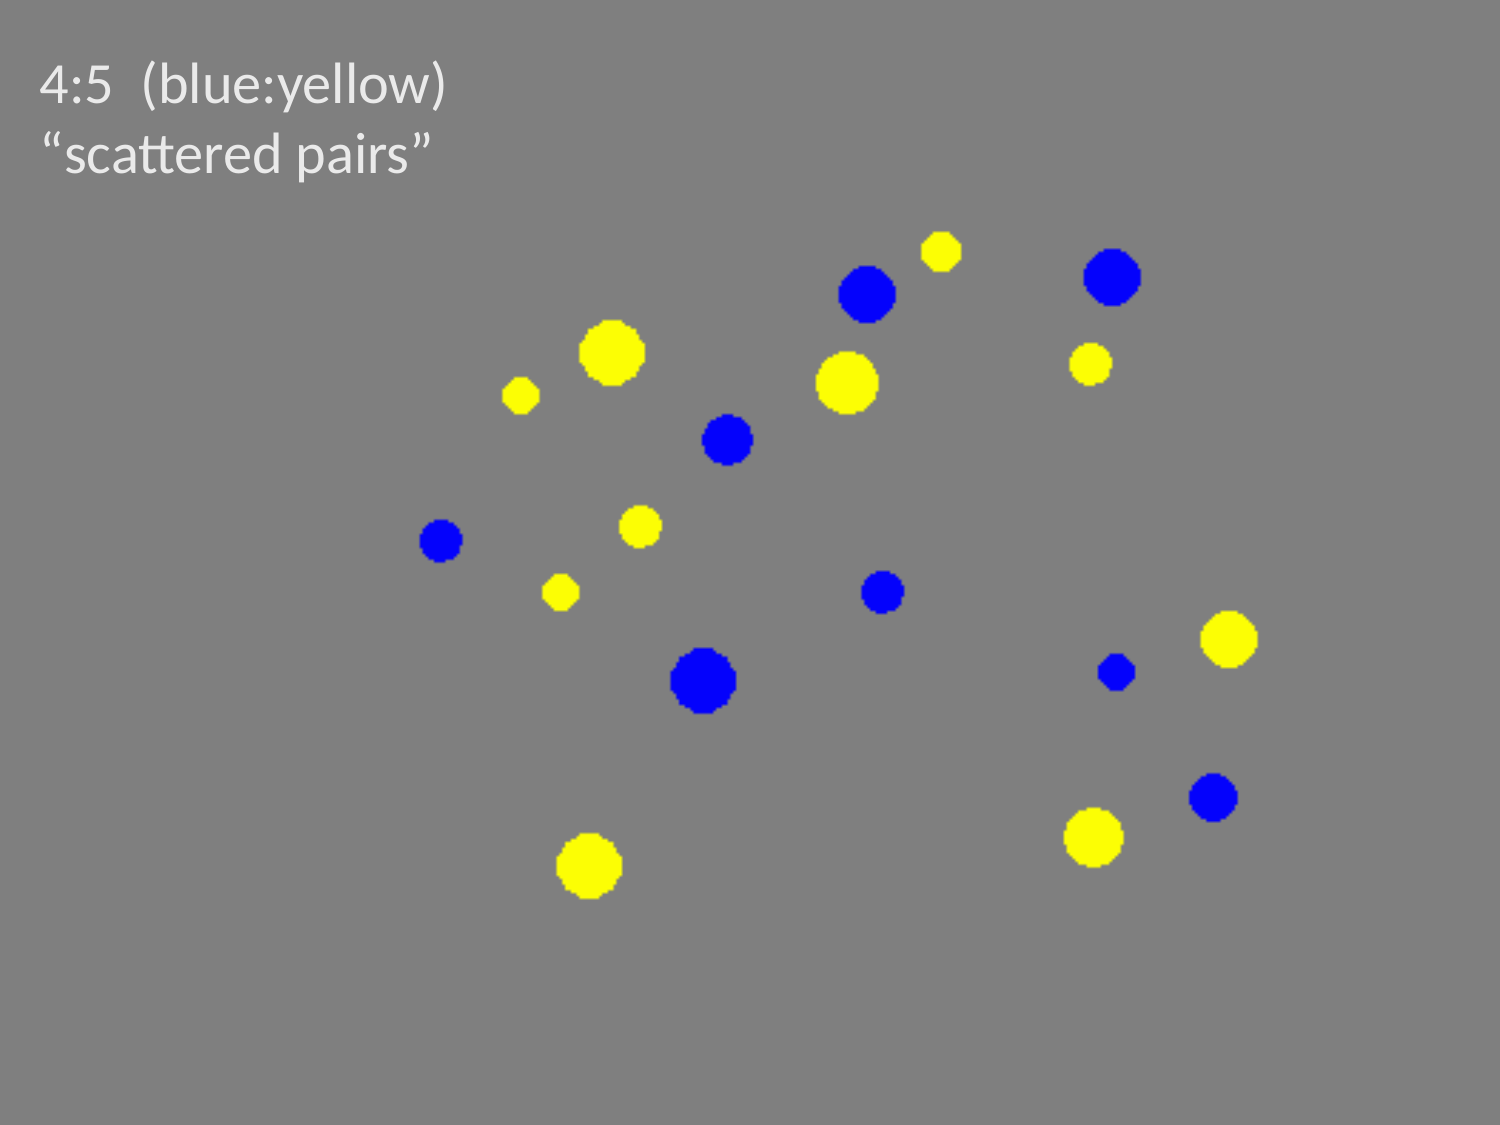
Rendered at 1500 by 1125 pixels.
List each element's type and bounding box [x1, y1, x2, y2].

list [0, 0, 1500, 1125]
